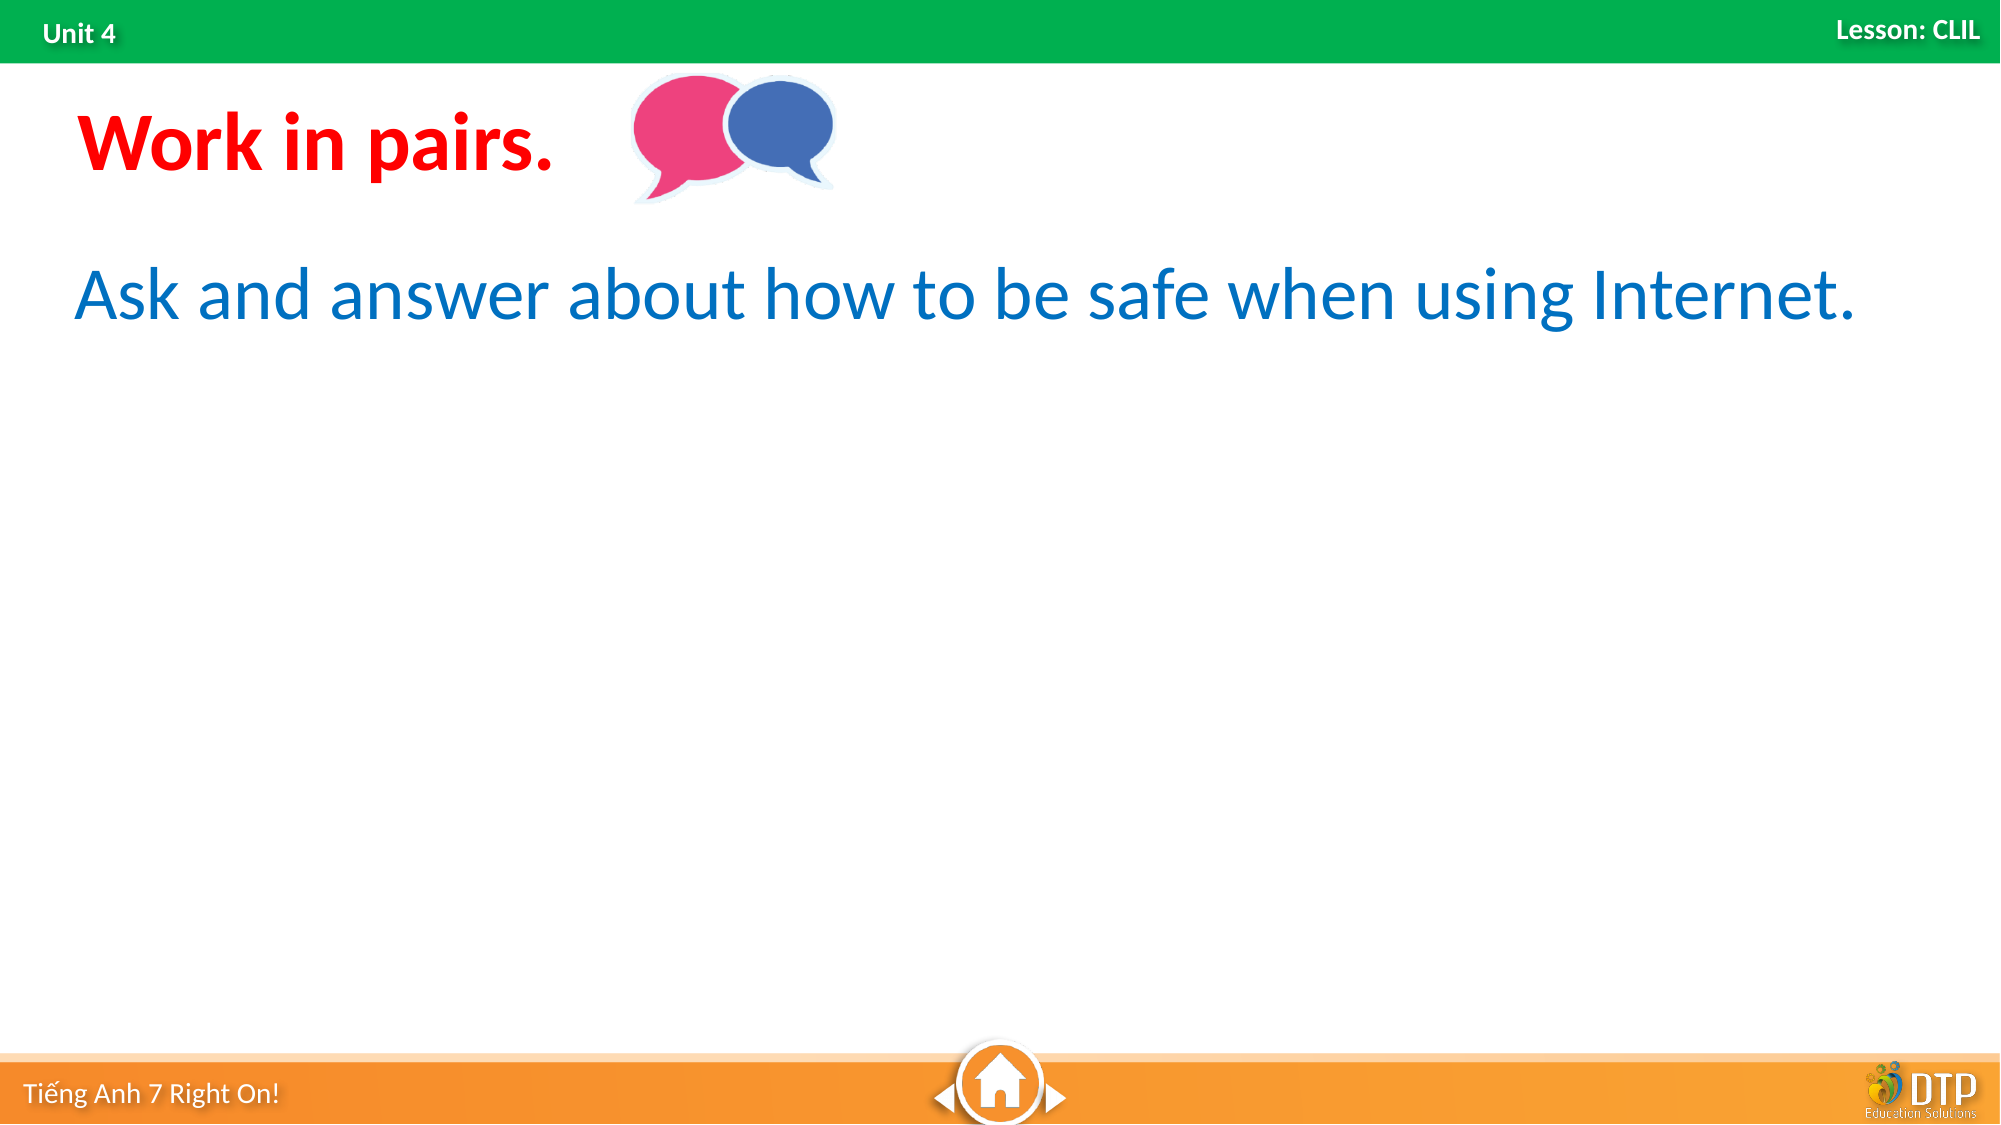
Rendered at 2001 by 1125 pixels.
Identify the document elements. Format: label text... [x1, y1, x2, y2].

picture [0, 64, 2000, 1125]
text_box Work in pairs. [62, 80, 572, 195]
text_box Ask and answer about how to be safe when using Internet. [59, 237, 2000, 342]
